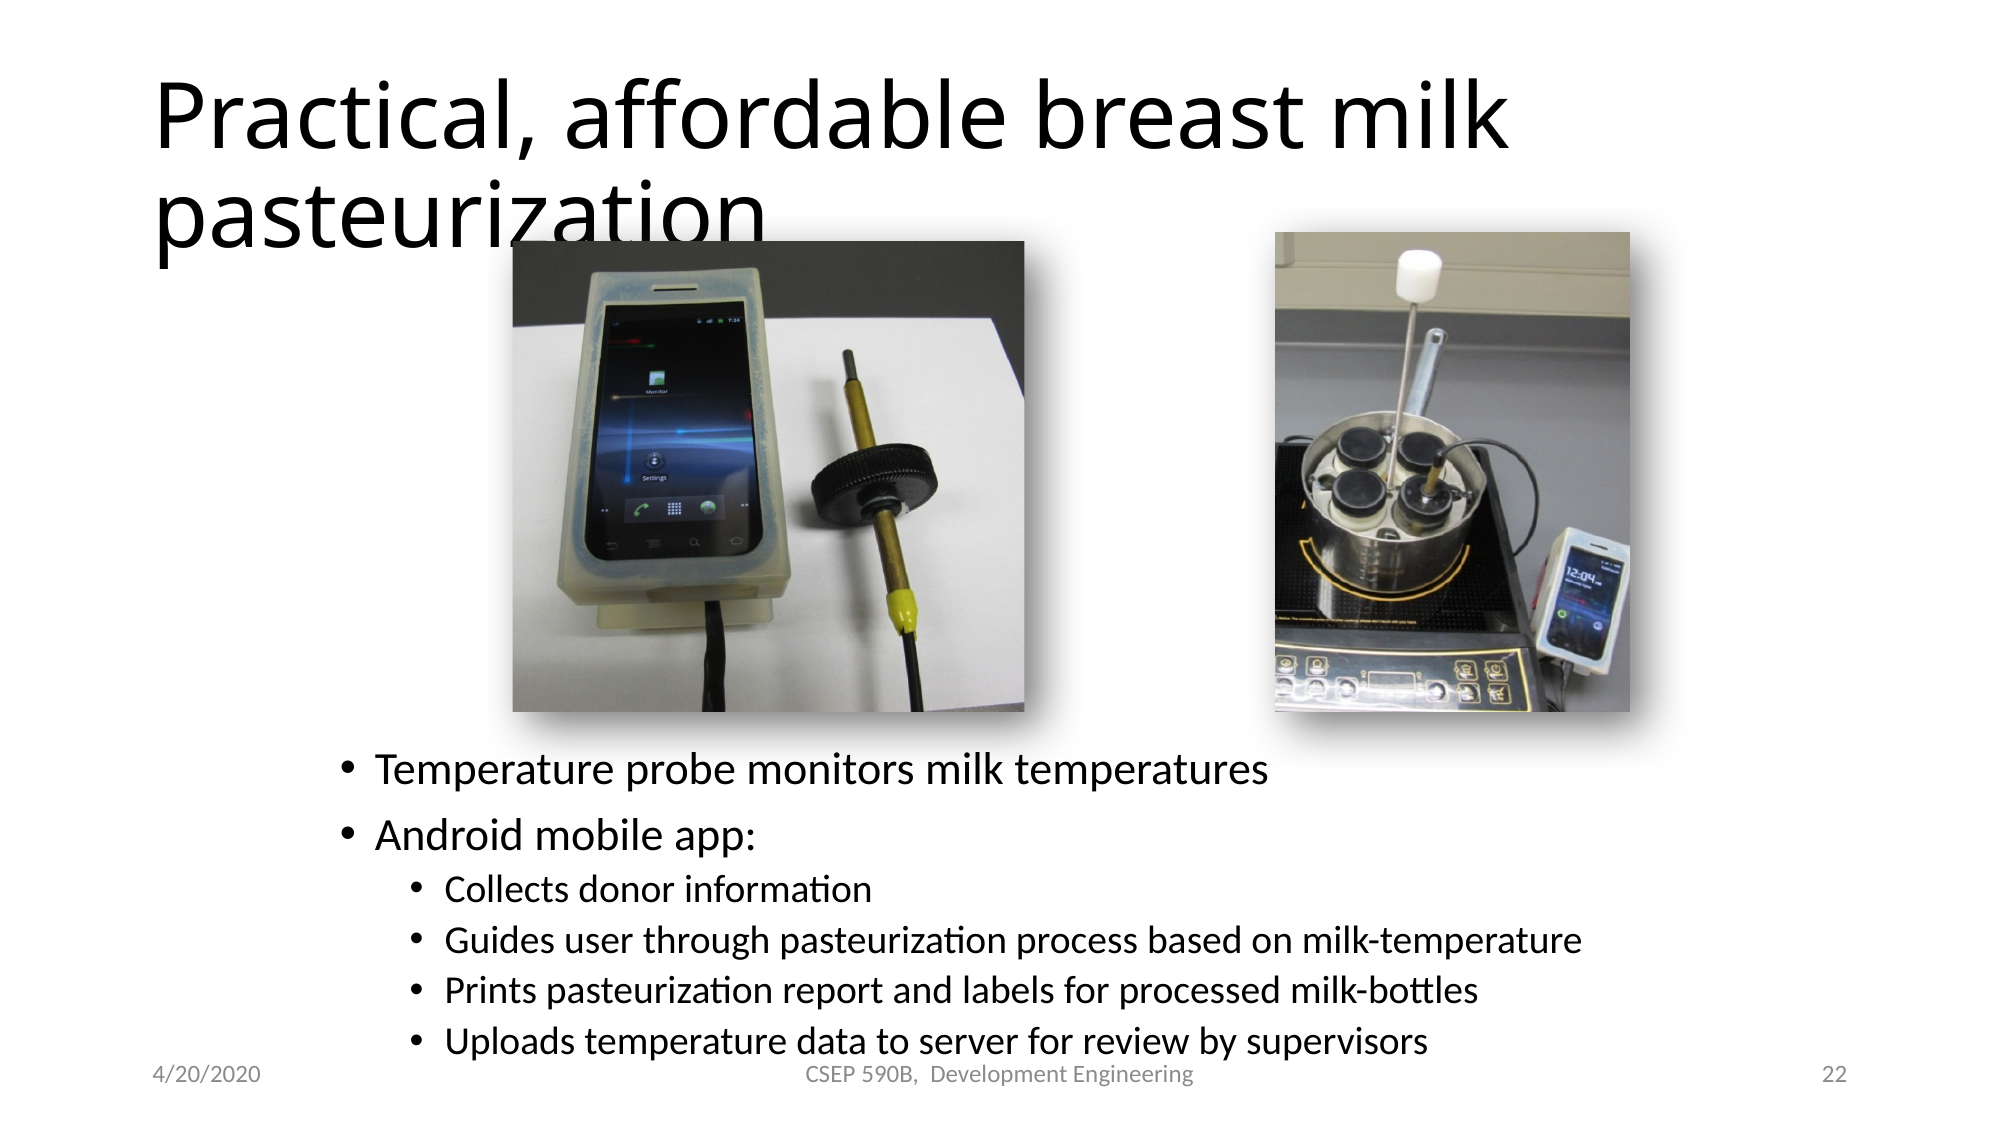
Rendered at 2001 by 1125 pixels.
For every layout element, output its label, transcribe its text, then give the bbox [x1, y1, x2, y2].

picture [512, 241, 1025, 712]
picture [1275, 232, 1630, 712]
title Practical, affordable breast milk pasteurization [137, 59, 1863, 278]
footer CSEP 590B, Development Engineering [662, 1042, 1338, 1103]
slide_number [137, 1042, 588, 1103]
list Temperature probe monitors milk temperatures Android mobile app: Collects donor information Guides user through pasteurization process based on milk-temperature Prints pasteurization report and labels for processed milk-bottles Uploads temperature data to server for review by supervisors [324, 737, 1630, 1101]
slide_number 22 [1412, 1042, 1863, 1103]
